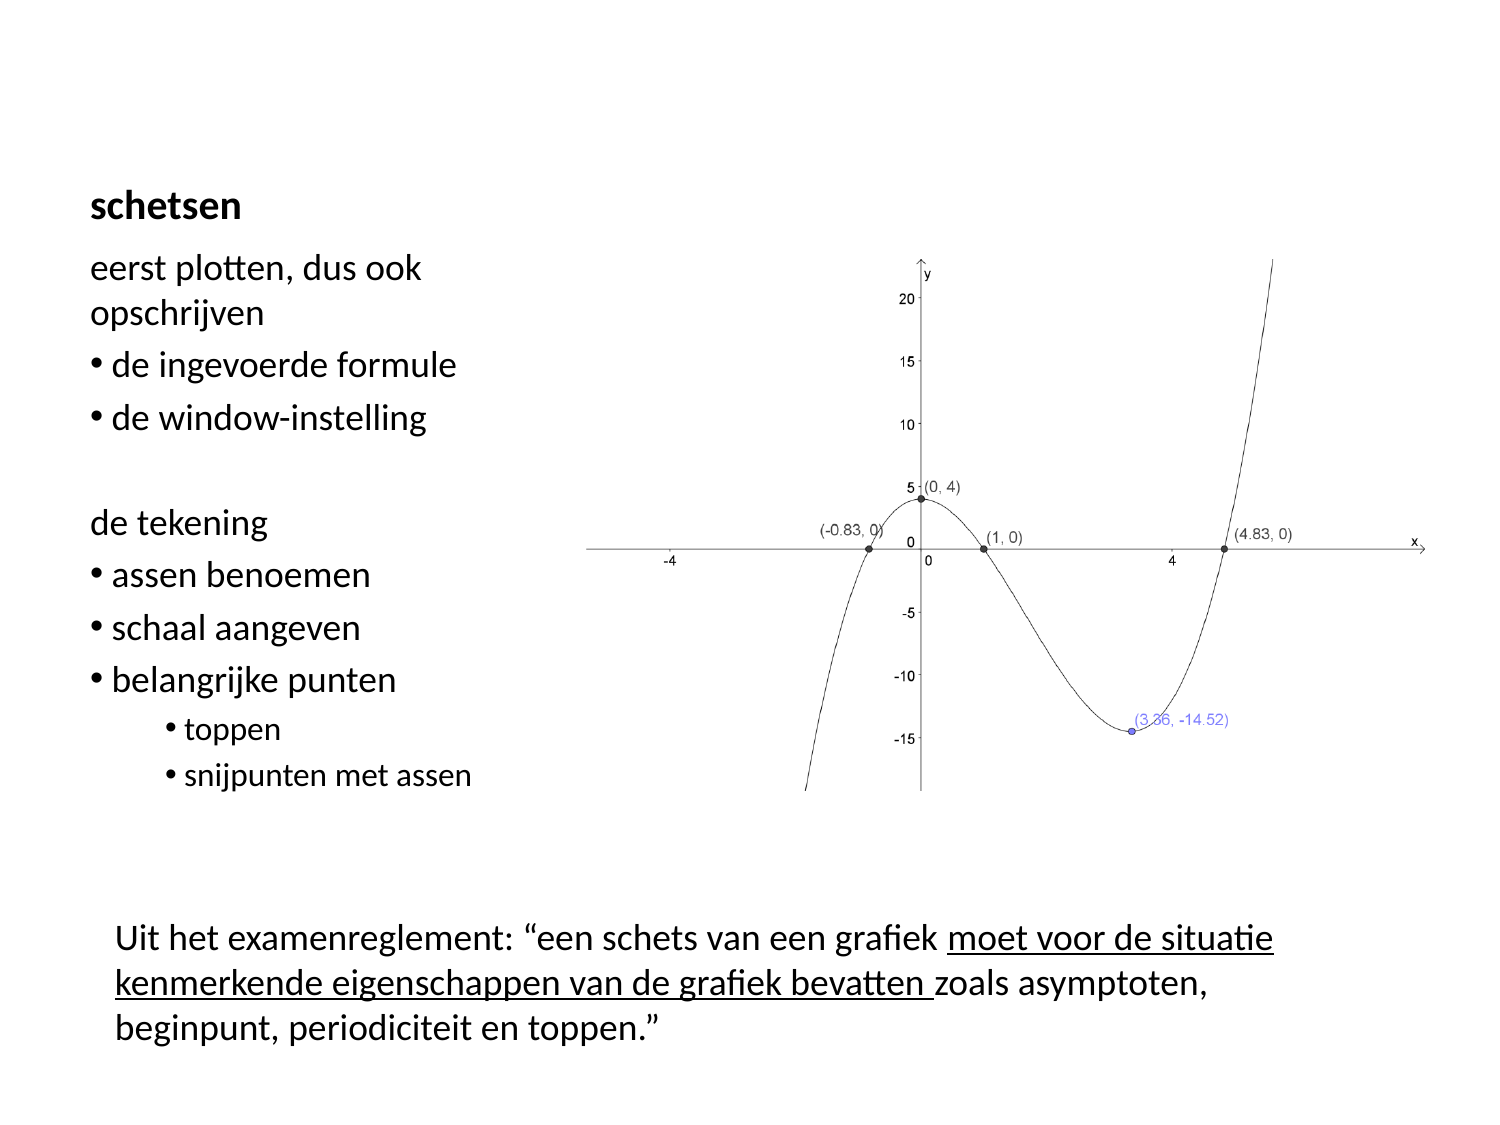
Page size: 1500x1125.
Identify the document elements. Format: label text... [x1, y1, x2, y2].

text_box Uit het examenreglement: “een schets van een grafiek moet voor de situatie kenmerkende eigenschappen van de grafiek bevatten zoals asymptoten, beginpunt, periodiciteit en toppen.” [100, 905, 1400, 1055]
list eerst plotten, dus ook opschrijven de ingevoerde formule de window-instelling de tekening assen benoemen schaal aangeven belangrijke punten toppen snijpunten met assen [75, 235, 569, 1005]
title schetsen [75, 44, 569, 235]
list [586, 258, 1426, 791]
